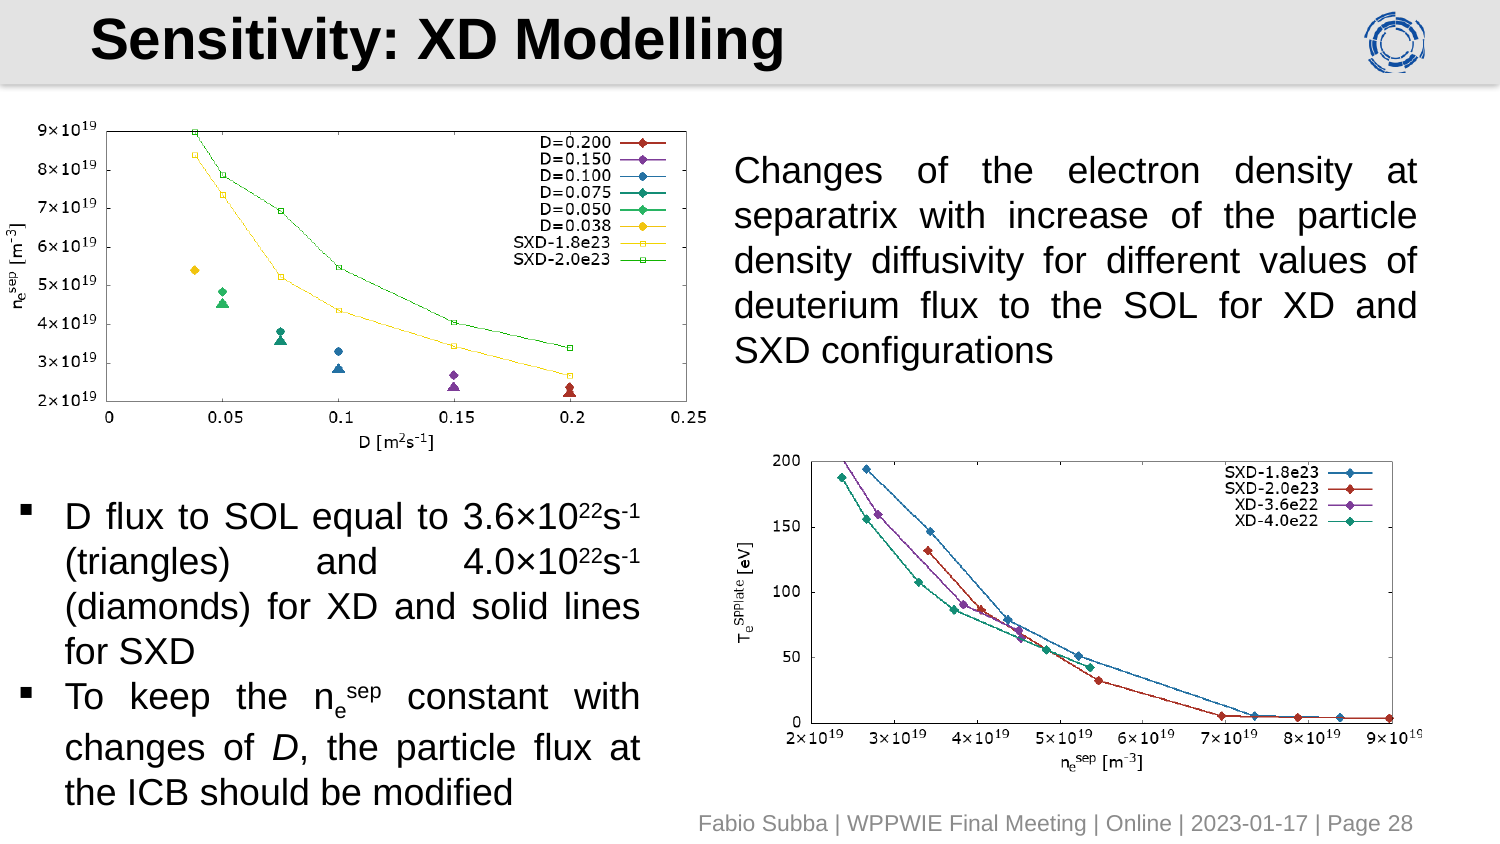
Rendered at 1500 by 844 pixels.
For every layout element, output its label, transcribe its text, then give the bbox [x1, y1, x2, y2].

text_box D flux to SOL equal to 3.6×1022s-1 (triangles) and 4.0×1022s-1 (diamonds) for XD and solid lines for SXD To keep the nesep constant with changes of D, the particle flux at the ICB should be modified [2, 484, 656, 821]
text_box Changes of the electron density at separatrix with increase of the particle density diffusivity for different values of deuterium flux to the SOL for XD and SXD configurations [721, 138, 1433, 379]
title Sensitivity: XD Modelling [75, 9, 1313, 66]
footer Fabio Subba | WPPWIE Final Meeting | Online | 2023-01-17 | Page 28 [76, 805, 1429, 839]
picture [2, 114, 717, 463]
picture [729, 445, 1422, 792]
